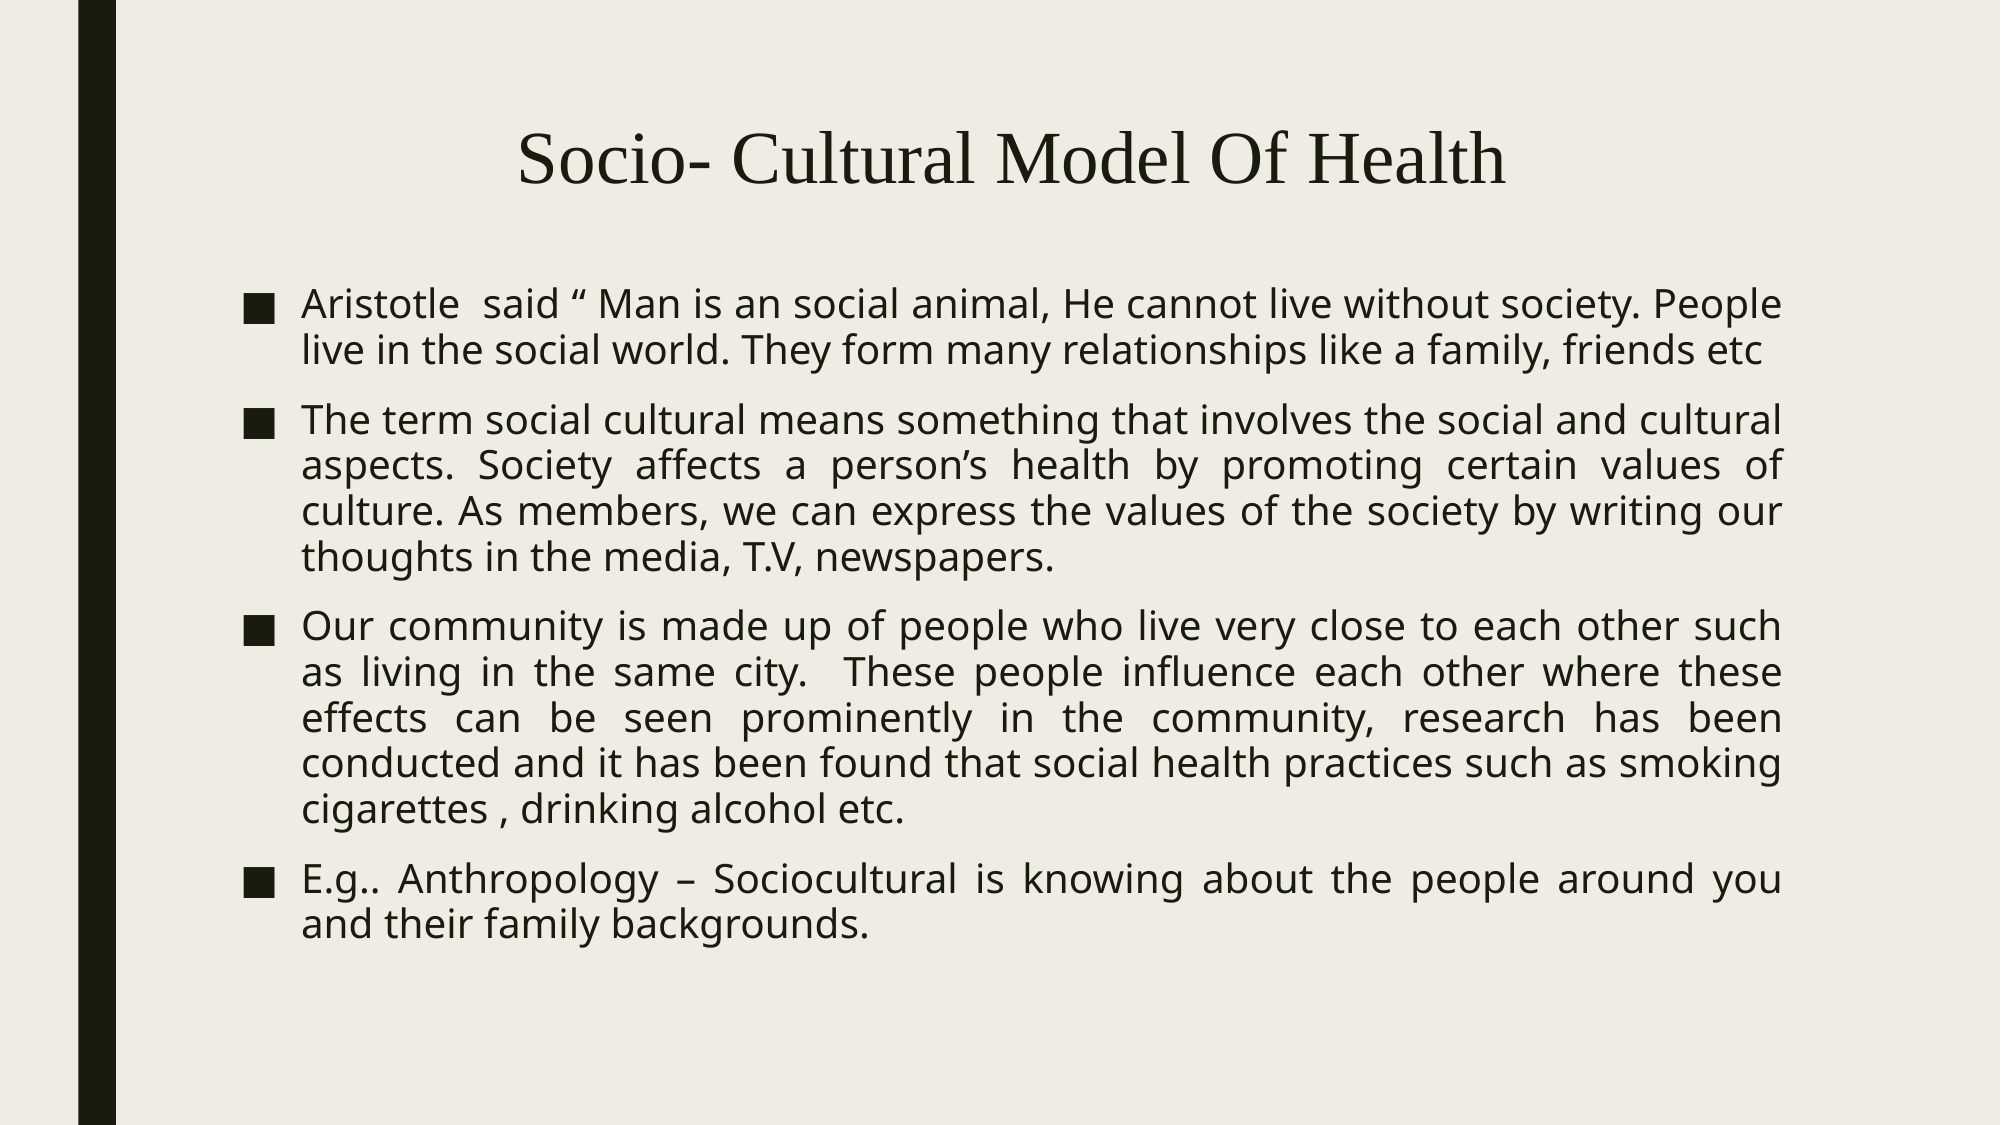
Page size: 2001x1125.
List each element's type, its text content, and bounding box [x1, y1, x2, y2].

list Aristotle said “ Man is an social animal, He cannot live without society. People live in the social world. They form many relationships like a family, friends etc The term social cultural means something that involves the social and cultural aspects. Society affects a person’s health by promoting certain values of culture. As members, we can express the values of the society by writing our thoughts in the media, T.V, newspapers. Our community is made up of people who live very close to each other such as living in the same city. These people influence each other where these effects can be seen prominently in the community, research has been conducted and it has been found that social health practices such as smoking cigarettes , drinking alcohol etc. E.g.. Anthropology – Sociocultural is knowing about the people around you and their family backgrounds. [225, 275, 1800, 963]
title Socio- Cultural Model Of Health [225, 112, 1800, 238]
